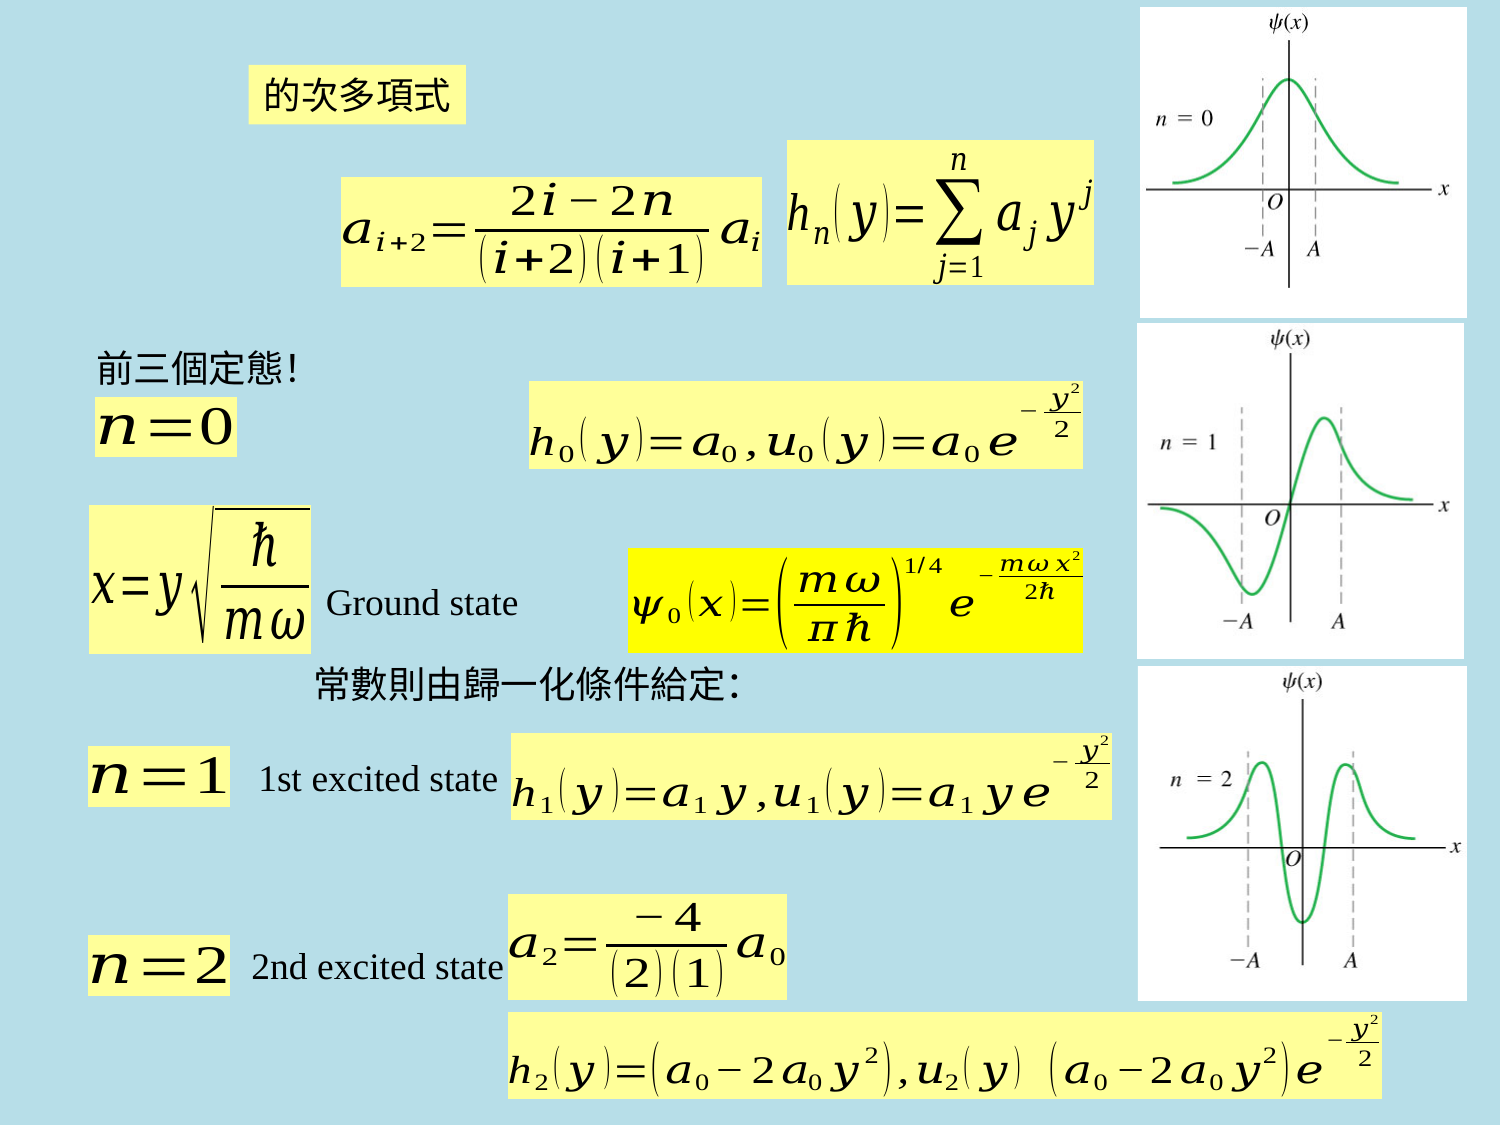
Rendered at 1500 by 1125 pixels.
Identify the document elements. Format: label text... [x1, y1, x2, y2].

picture [1137, 665, 1467, 1002]
text_box 常數則由歸一化條件給定： [298, 653, 787, 713]
picture [1139, 6, 1467, 318]
text_box 2nd excited state [236, 934, 589, 995]
picture [1136, 323, 1465, 659]
text_box Ground state [311, 570, 663, 630]
text_box 1st excited state [243, 746, 596, 806]
text_box 前三個定態！ [81, 338, 401, 398]
